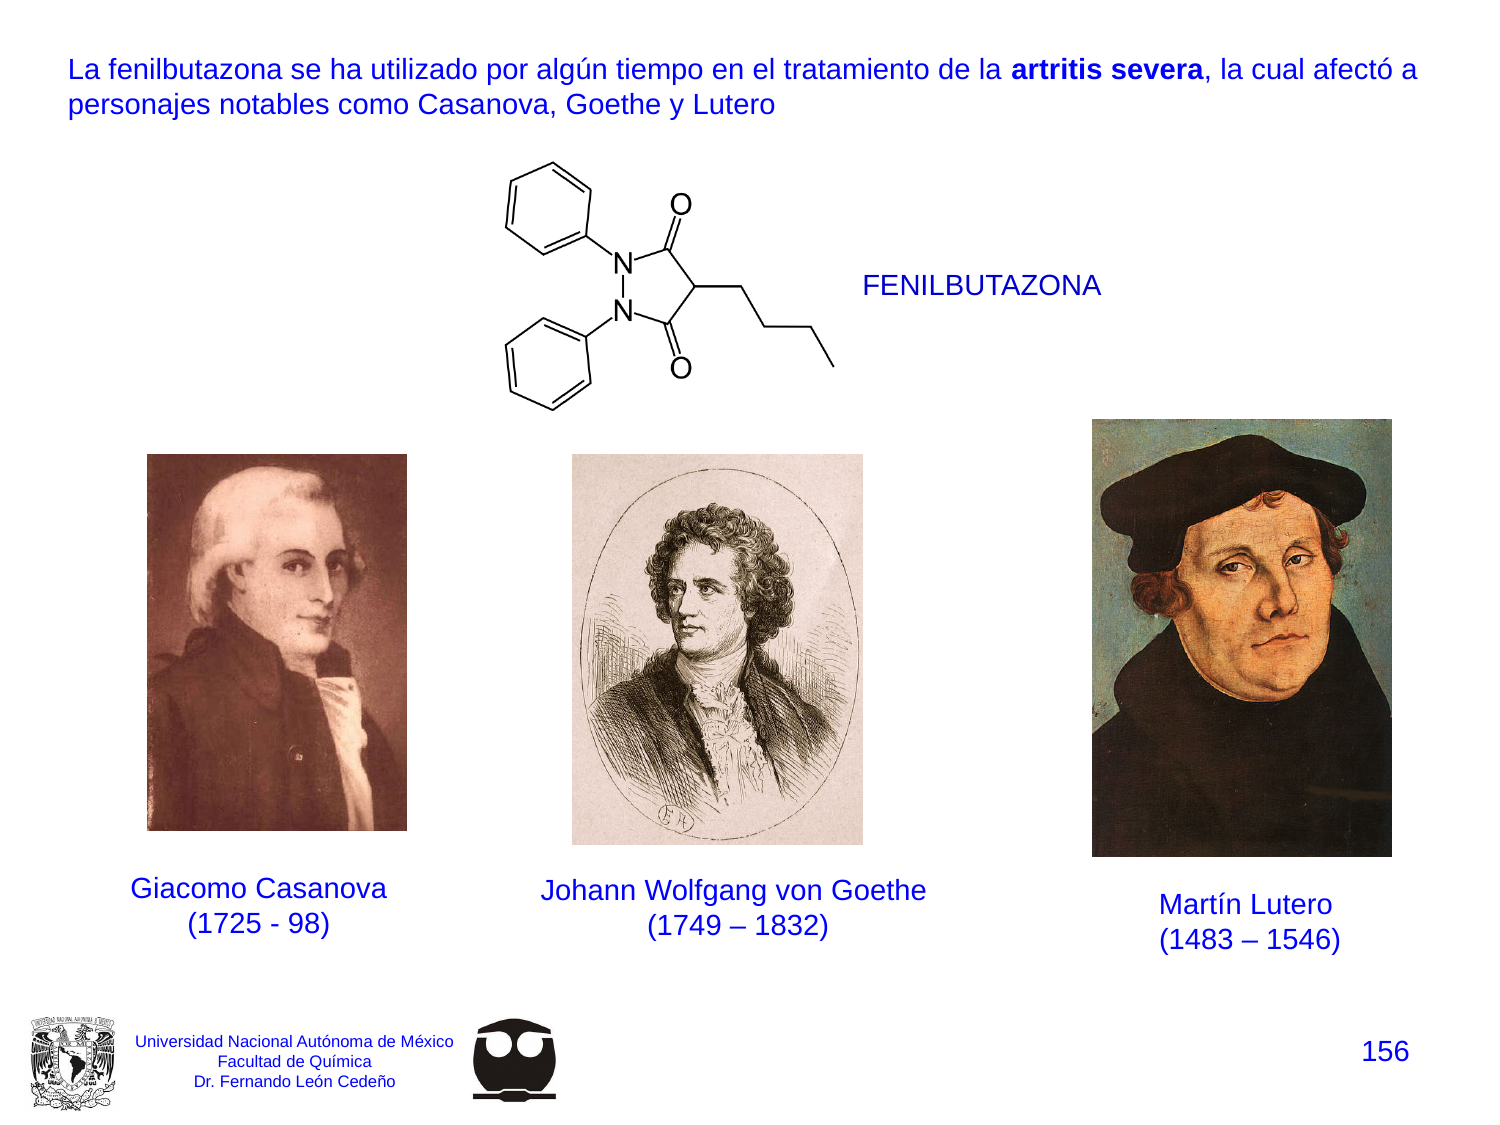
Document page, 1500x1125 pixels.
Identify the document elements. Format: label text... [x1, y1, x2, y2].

text_box FENILBUTAZONA [852, 259, 1117, 309]
picture [472, 1017, 557, 1103]
picture [147, 454, 407, 831]
picture [1092, 418, 1392, 857]
text_box Martín Lutero (1483 – 1546) [1092, 878, 1400, 963]
text_box Giacomo Casanova (1725 - 98) [115, 861, 411, 947]
picture [23, 1017, 118, 1112]
text_box La fenilbutazona se ha utilizado por algún tiempo en el tratamiento de la artritis severa, la cual afectó a personajes notables como Casanova, Goethe y Lutero [53, 42, 1447, 128]
picture [492, 149, 847, 423]
text_box Johann Wolfgang von Goethe (1749 – 1832) [454, 864, 1022, 984]
picture [572, 454, 863, 845]
slide_number 156 [1074, 1024, 1426, 1103]
